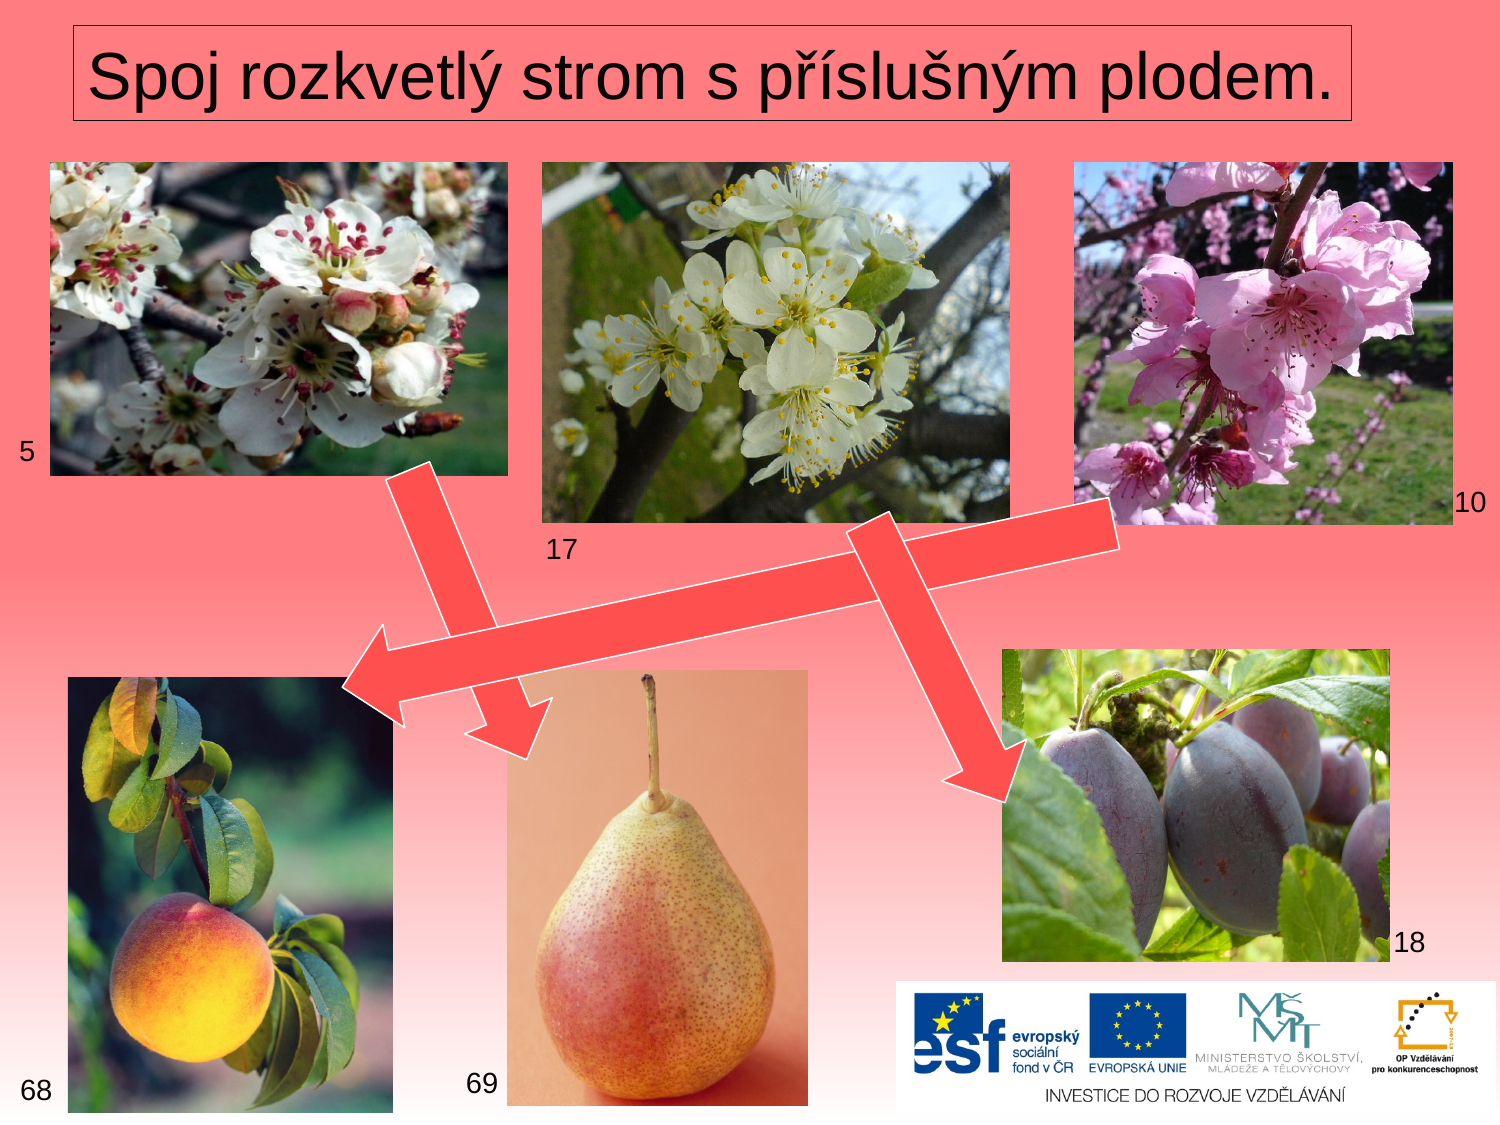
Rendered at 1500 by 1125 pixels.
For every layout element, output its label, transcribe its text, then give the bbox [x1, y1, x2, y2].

text_box 69 [451, 1057, 503, 1108]
picture [67, 677, 394, 1113]
text_box [904, 505, 1120, 590]
text_box 18 [1395, 916, 1441, 966]
picture [50, 162, 509, 477]
picture [895, 981, 1497, 1113]
text_box 17 [530, 522, 593, 573]
text_box 10 [1457, 475, 1500, 526]
picture [1001, 649, 1390, 962]
text_box Spoj rozkvetlý strom s příslušným plodem. [73, 25, 1352, 121]
picture [542, 162, 1010, 524]
text_box [387, 484, 498, 637]
text_box [846, 531, 996, 800]
picture [507, 670, 808, 1106]
text_box 5 [4, 425, 45, 476]
text_box 68 [5, 1063, 62, 1114]
picture [1074, 162, 1453, 526]
text_box [349, 551, 879, 728]
text_box [464, 681, 502, 750]
